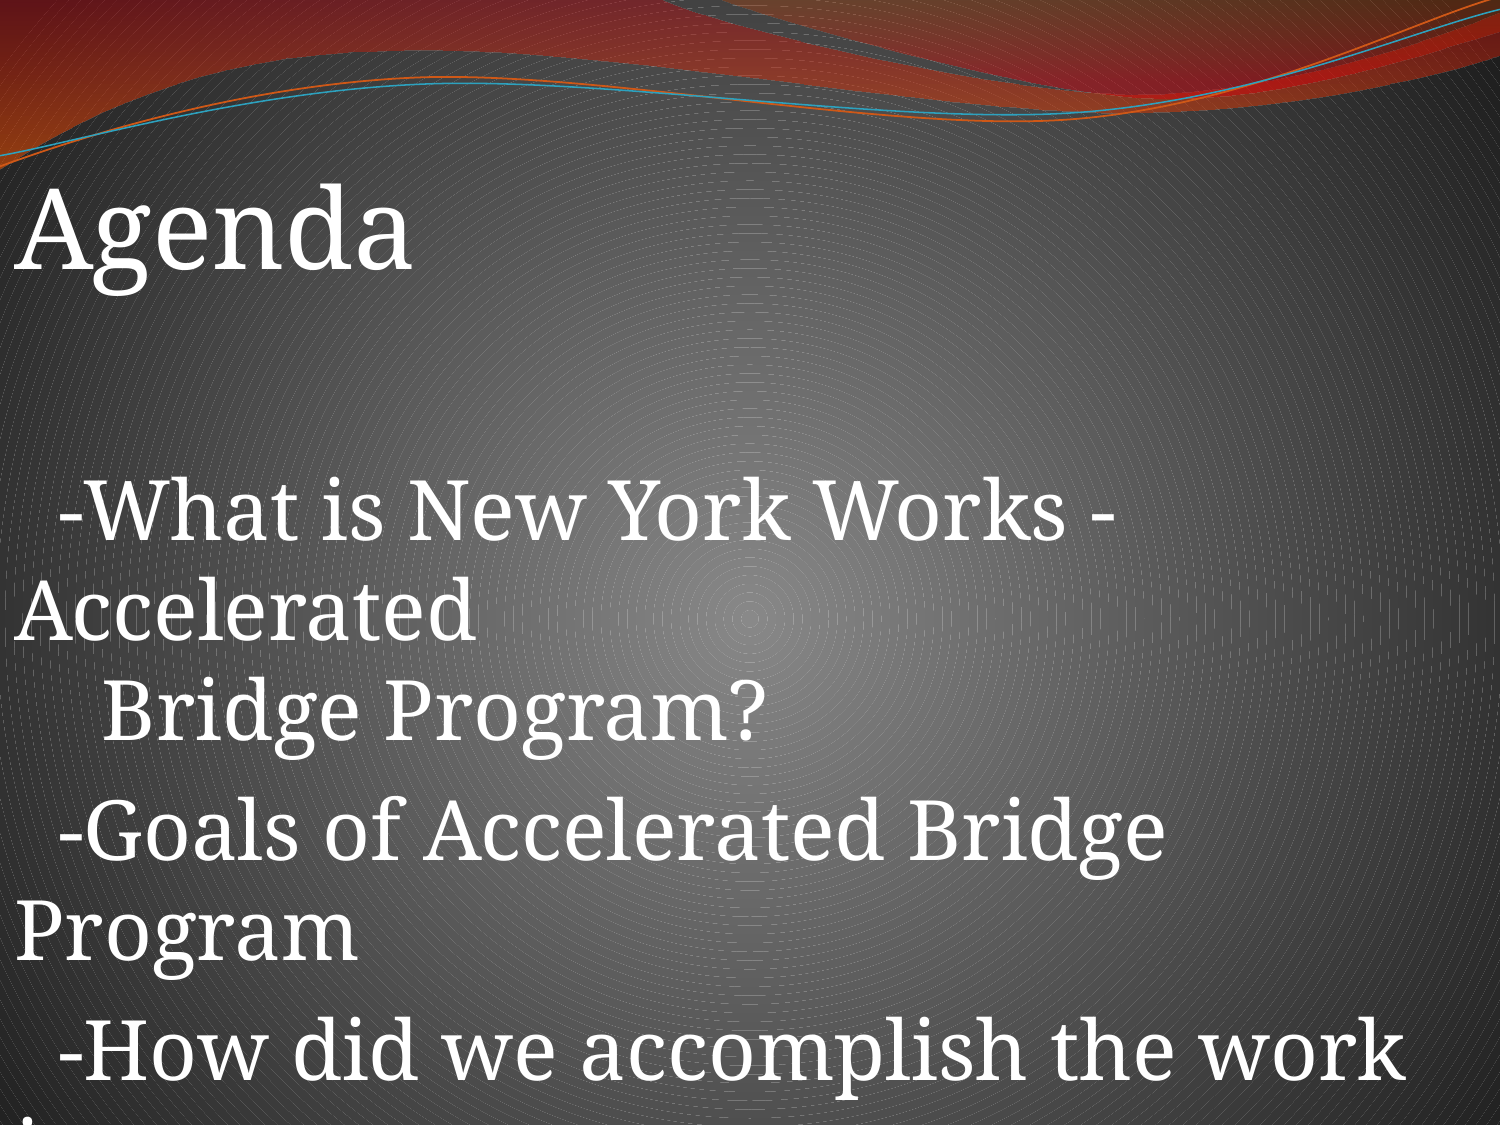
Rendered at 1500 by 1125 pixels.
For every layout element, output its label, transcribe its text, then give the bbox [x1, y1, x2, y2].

text_box Agenda -What is New York Works - Accelerated Bridge Program? -Goals of Accelerated Bridge Program -How did we accomplish the work in such a short time? [0, 149, 1500, 1125]
